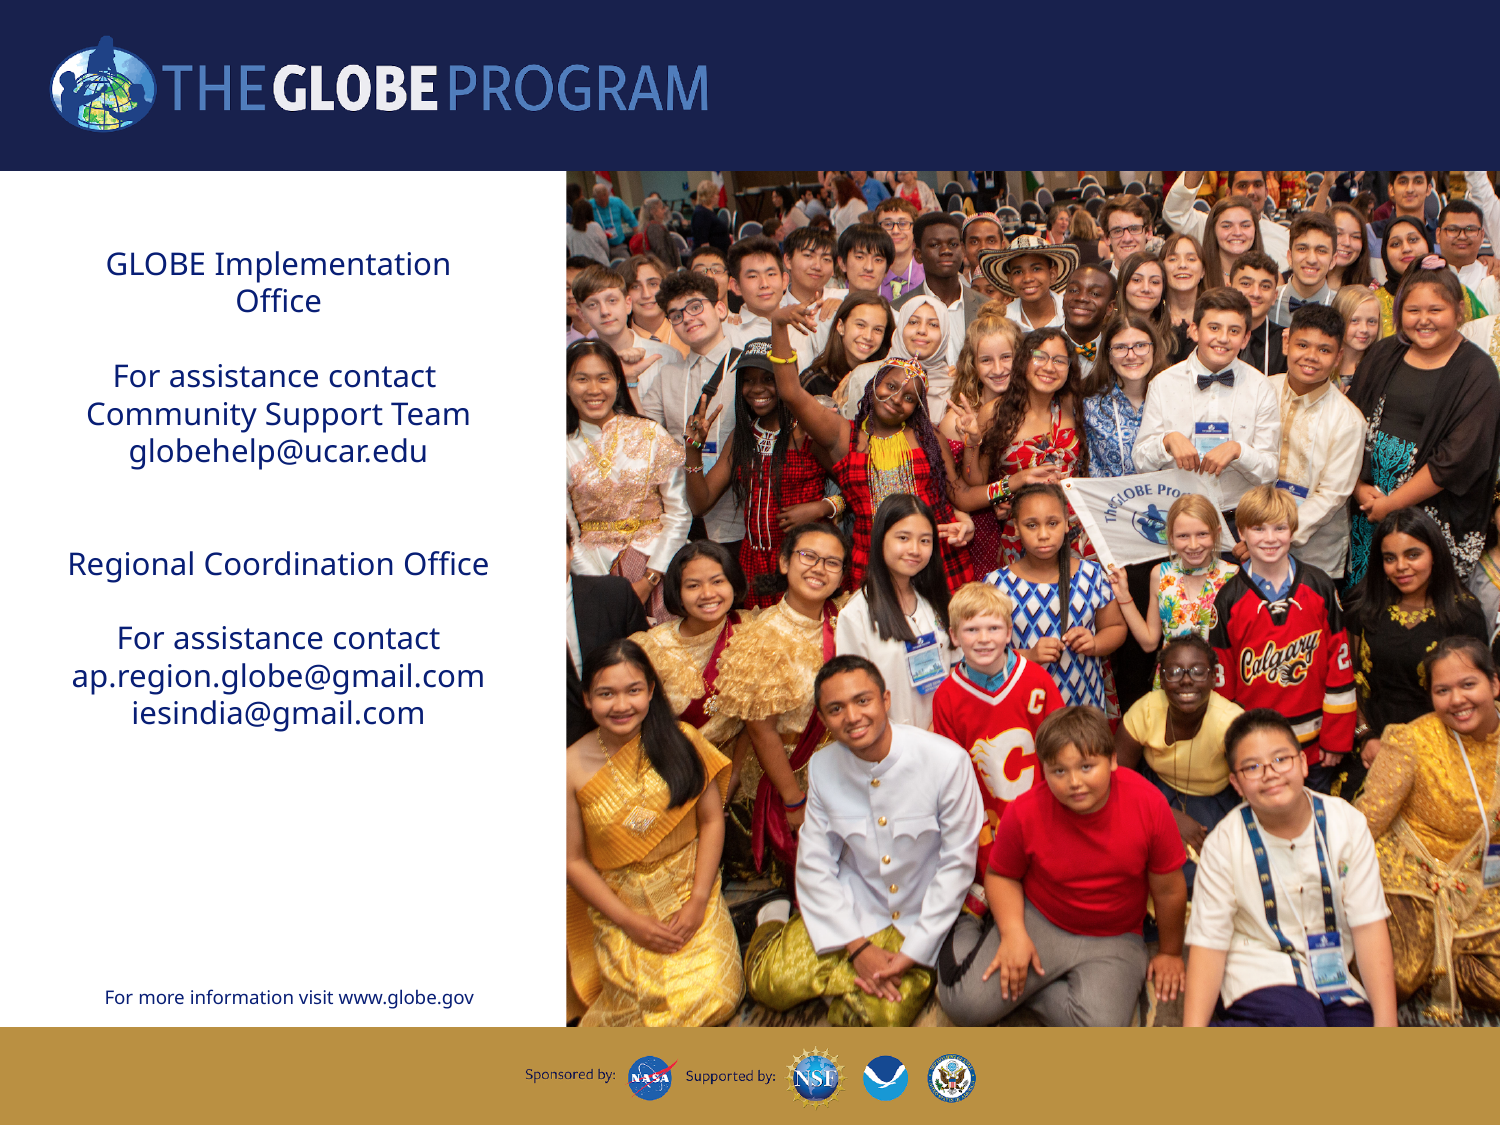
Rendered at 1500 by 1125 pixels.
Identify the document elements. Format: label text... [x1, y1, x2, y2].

title GLOBE Implementation Office For assistance contact Community Support Team globehelp@ucar.edu Regional Coordination Office For assistance contact ap.region.globe@gmail.com iesindia@gmail.com [48, 249, 509, 776]
picture [0, 0, 1500, 1125]
